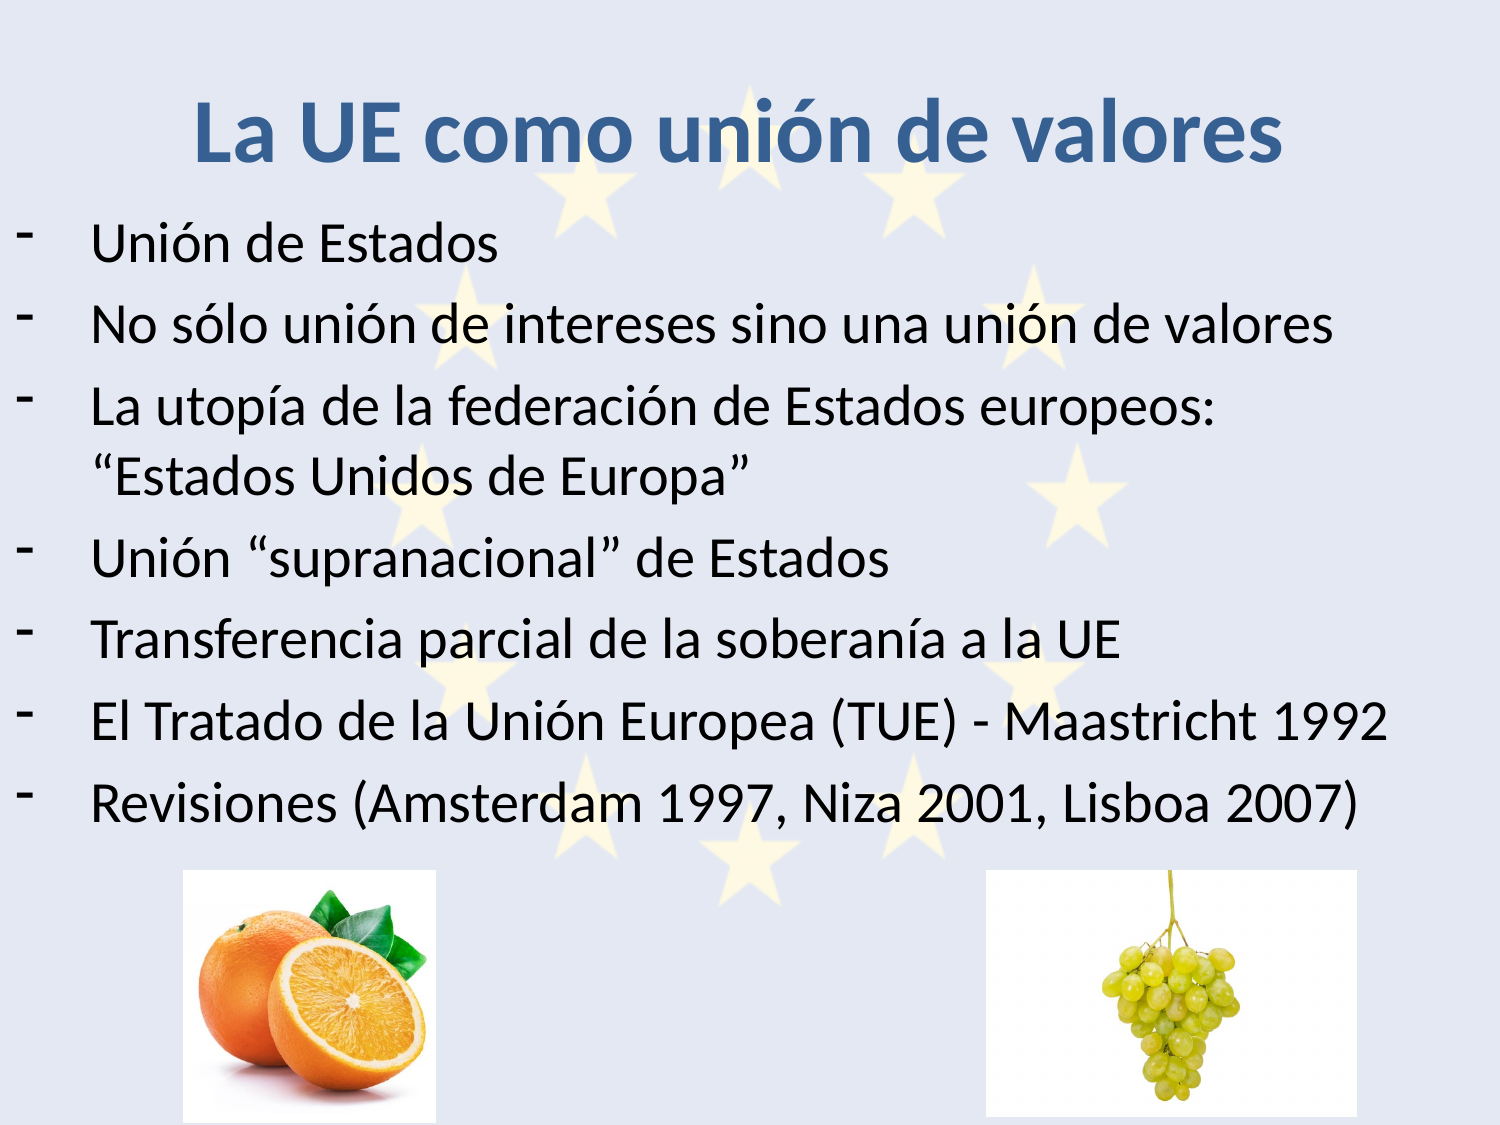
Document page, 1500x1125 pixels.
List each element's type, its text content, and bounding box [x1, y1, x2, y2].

title La UE como unión de valores [112, 30, 1388, 196]
picture [985, 869, 1357, 1117]
subtitle Unión de Estados No sólo unión de intereses sino una unión de valores La utopía de la federación de Estados europeos: “Estados Unidos de Europa” Unión “supranacional” de Estados Transferencia parcial de la soberanía a la UE El Tratado de la Unión Europea (TUE) - Maastricht 1992 Revisiones (Amsterdam 1997, Niza 2001, Lisboa 2007) [0, 196, 1447, 1125]
picture [182, 869, 436, 1123]
